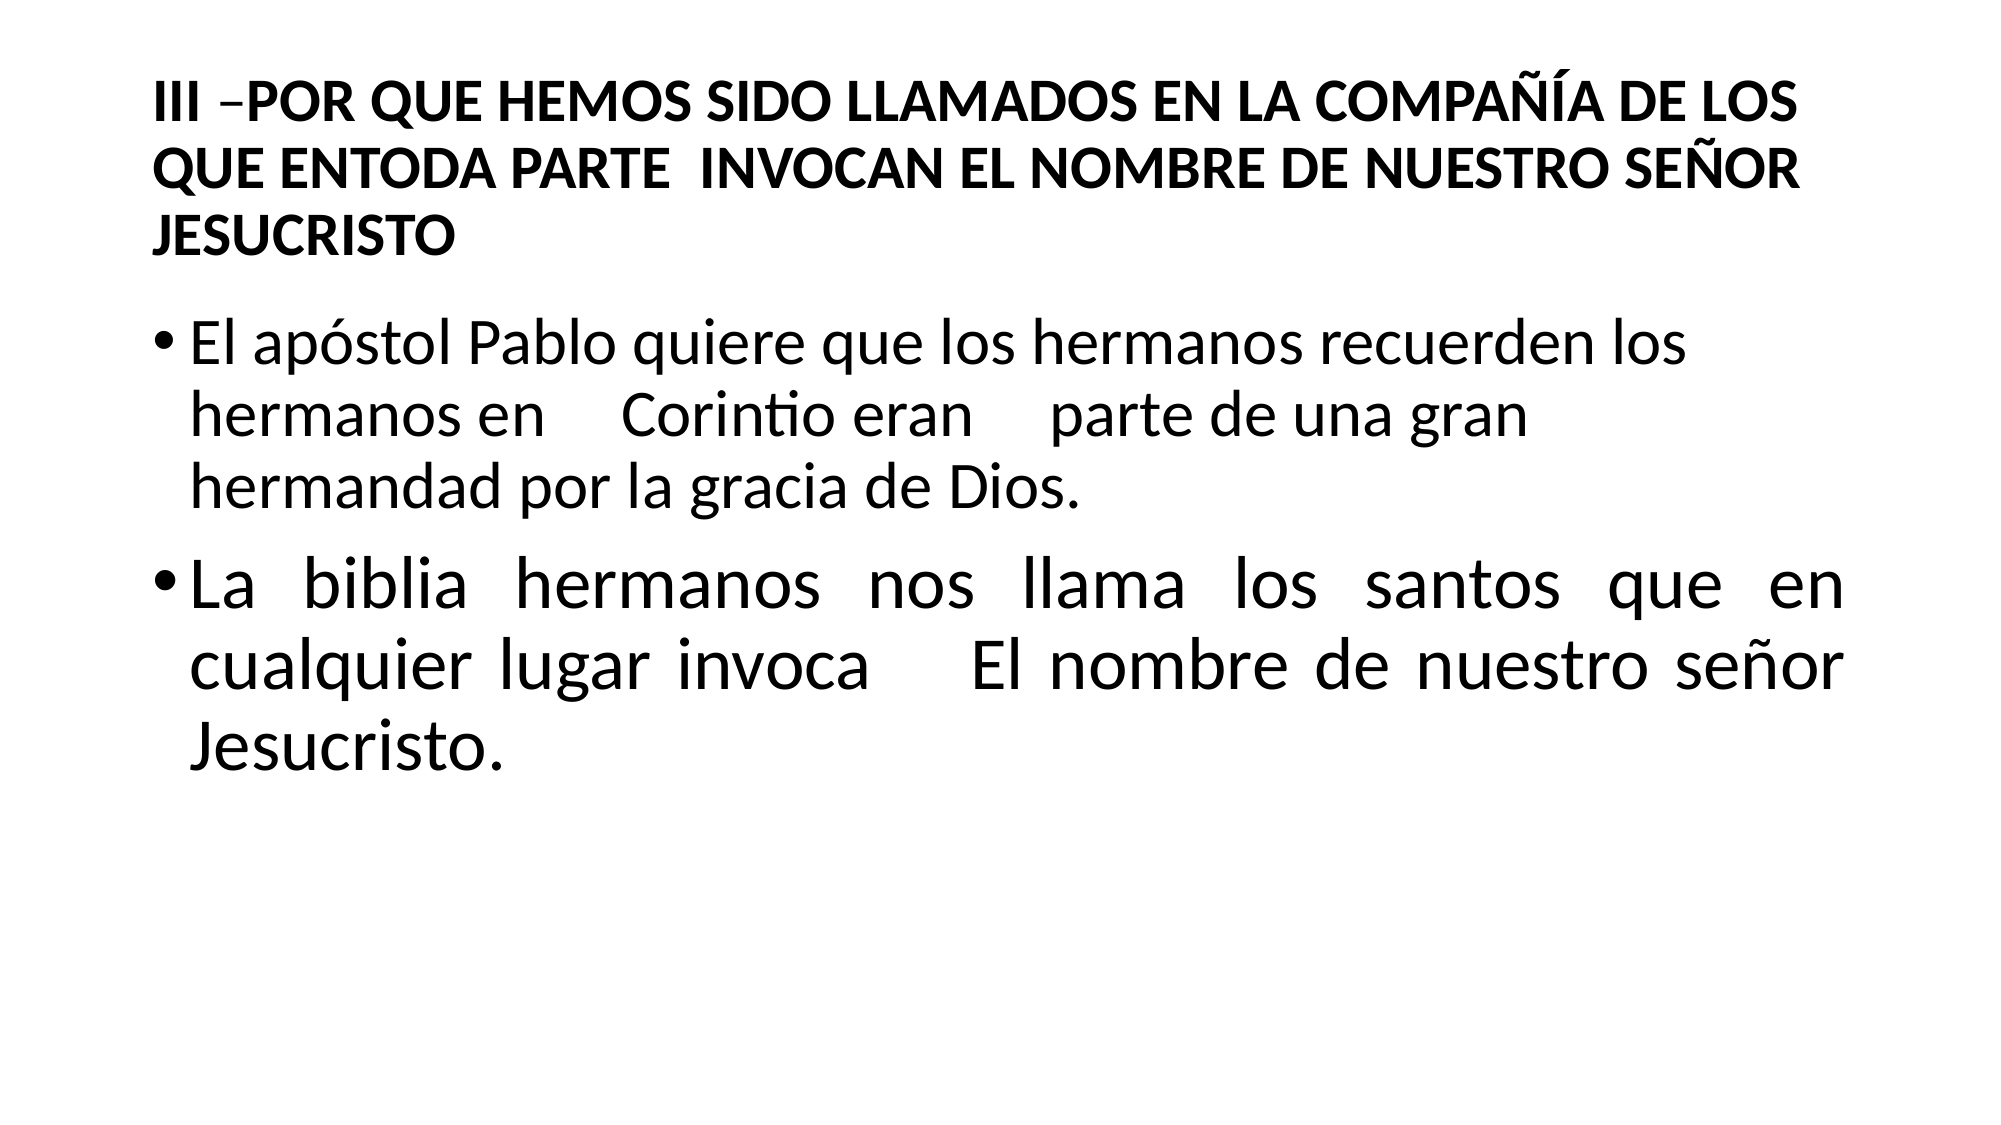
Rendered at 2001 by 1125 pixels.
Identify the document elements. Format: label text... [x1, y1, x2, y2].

list El apóstol Pablo quiere que los hermanos recuerden los hermanos en Corintio eran parte de una gran hermandad por la gracia de Dios. La biblia hermanos nos llama los santos que en cualquier lugar invoca El nombre de nuestro señor Jesucristo. [137, 299, 1863, 1014]
title III –POR QUE HEMOS SIDO LLAMADOS EN LA COMPAÑÍA DE LOS QUE ENTODA PARTE INVOCAN EL NOMBRE DE NUESTRO SEÑOR JESUCRISTO [137, 59, 1863, 278]
